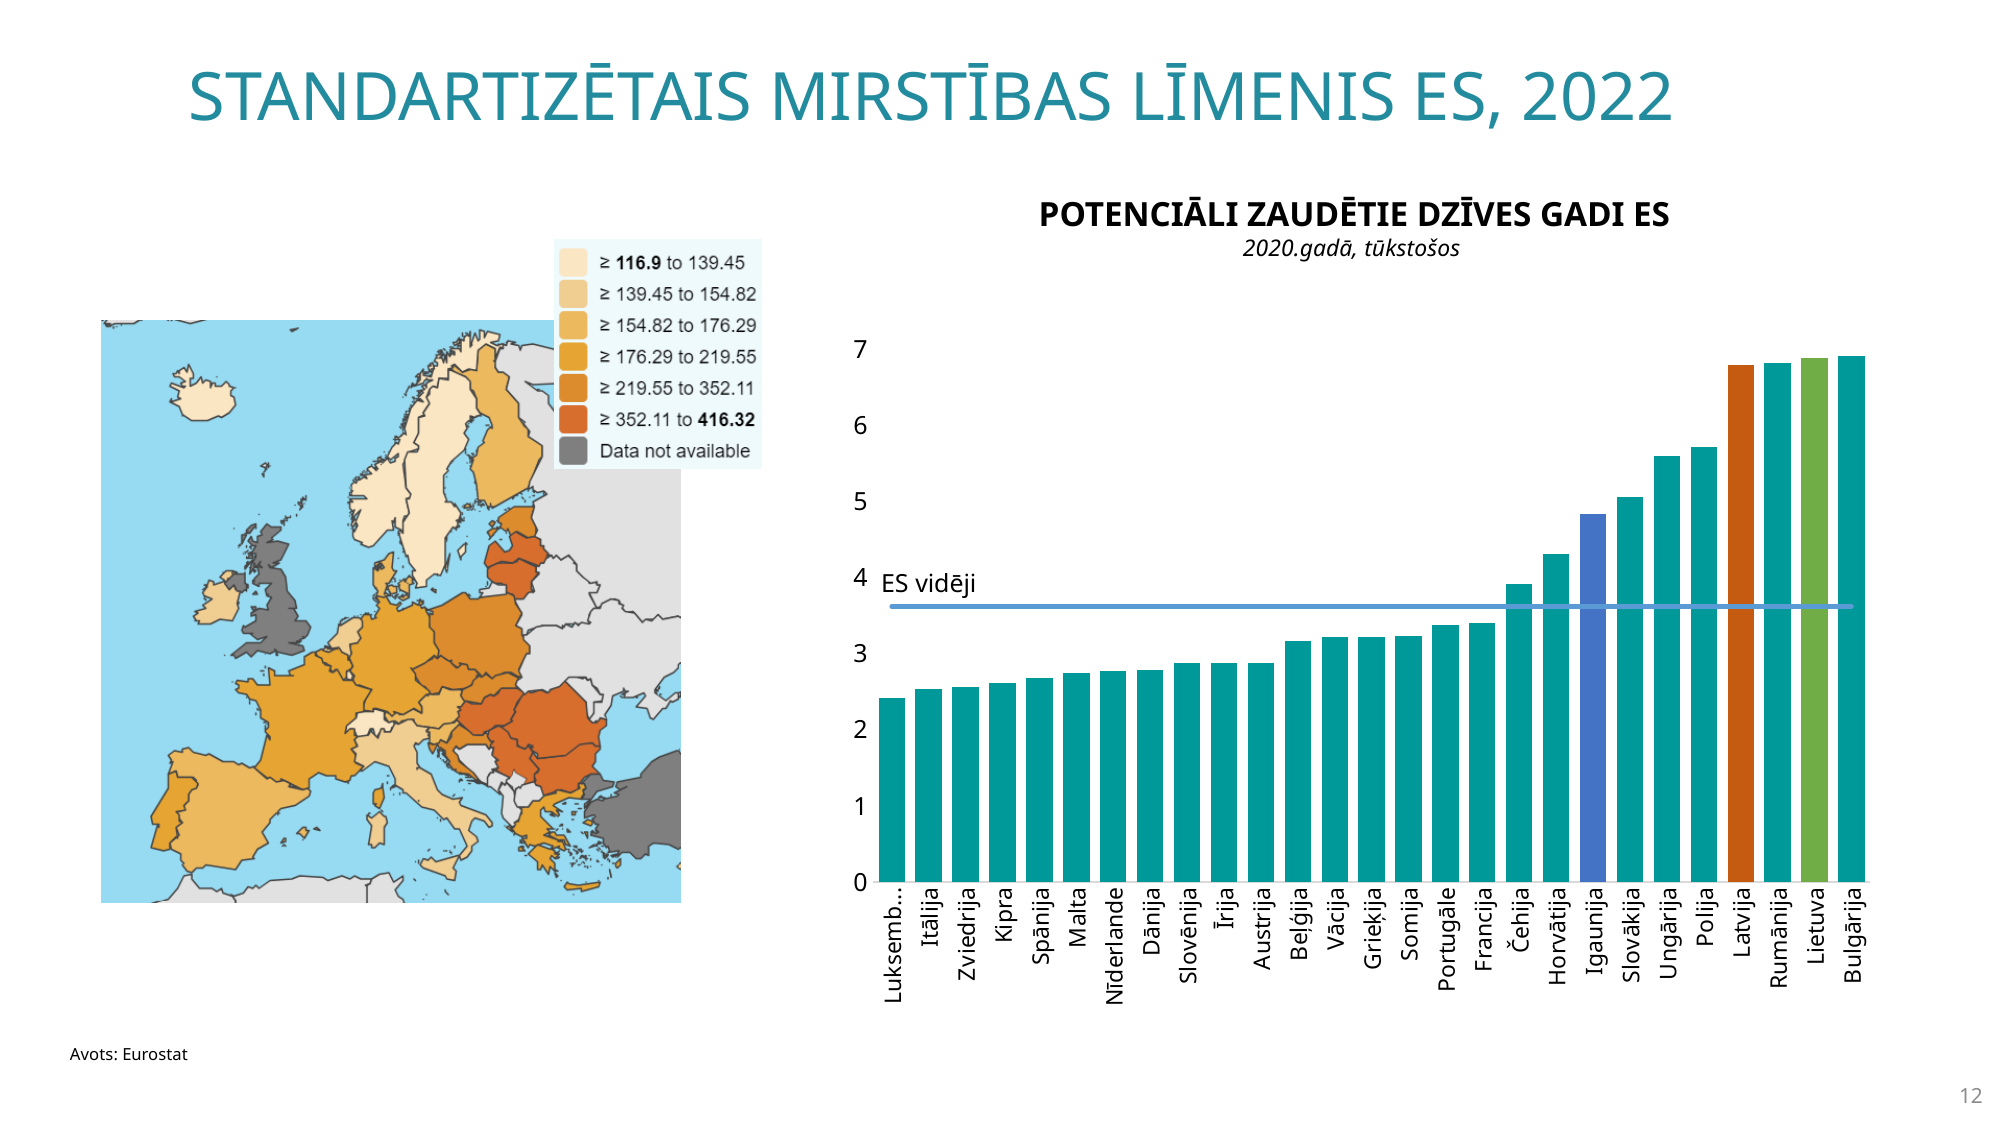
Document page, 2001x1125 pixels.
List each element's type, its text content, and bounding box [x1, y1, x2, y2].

text_box Avots: Eurostat [55, 1036, 485, 1071]
chart [822, 325, 1886, 1035]
title Standartizētais mirstības līmenis ES, 2022 [173, 55, 1740, 168]
slide_number 12 [1930, 1072, 1998, 1123]
picture [101, 239, 762, 903]
text_box POTENCIĀLI ZAUDĒTIE DZĪVES GADI ES 2020.gadā, tūkstošos [955, 186, 1755, 269]
